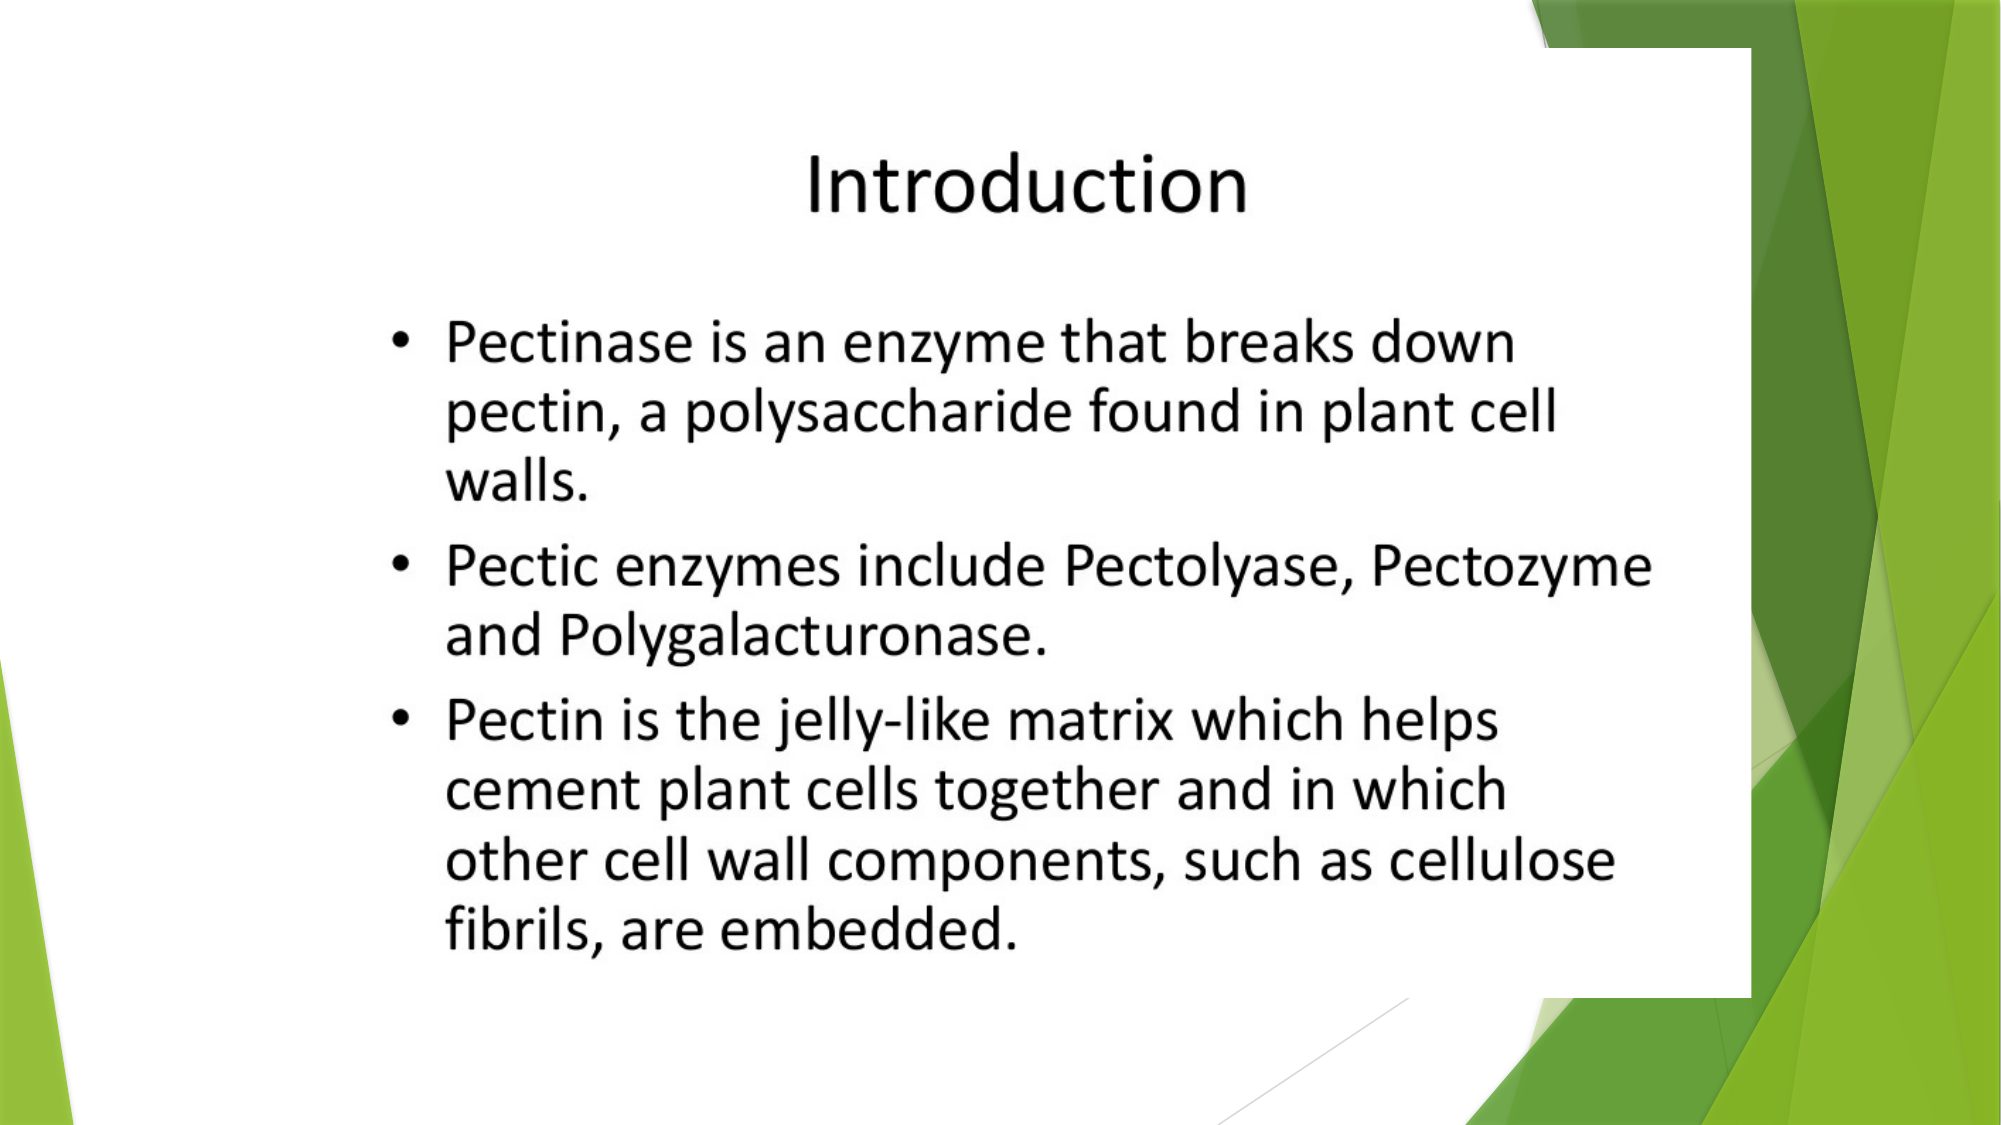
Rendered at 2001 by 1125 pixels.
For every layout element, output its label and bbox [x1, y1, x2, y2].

picture [302, 47, 1752, 998]
